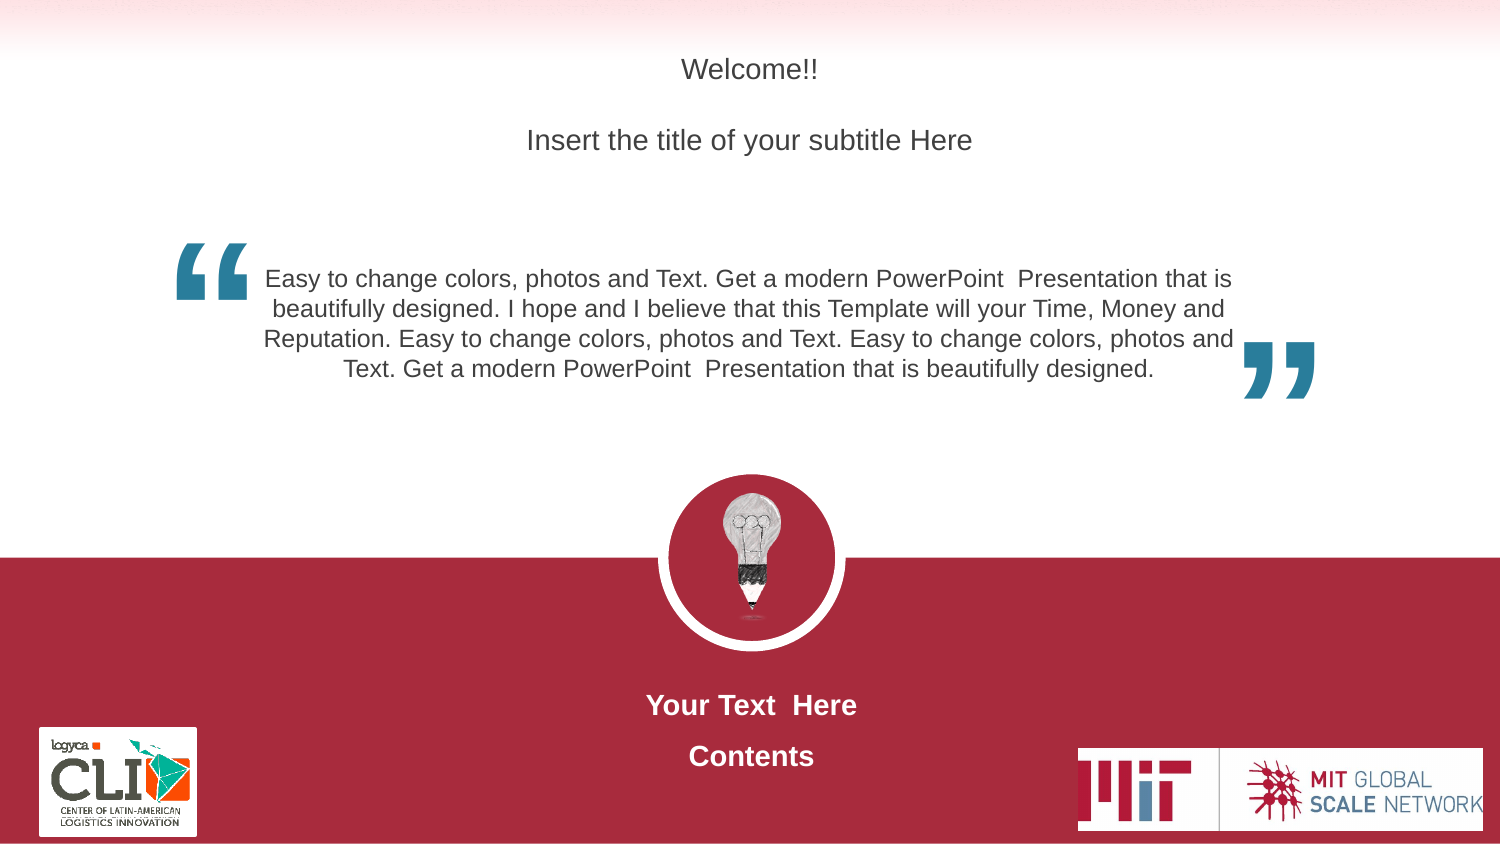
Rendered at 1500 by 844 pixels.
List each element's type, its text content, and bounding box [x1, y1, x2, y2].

text_box Contents [615, 729, 888, 780]
picture [723, 493, 781, 622]
text_box Easy to change colors, photos and Text. Get a modern PowerPoint Presentation that is beautifully designed. I hope and I believe that this Template will your Time, Money and Reputation. Easy to change colors, photos and Text. Easy to change colors, photos and Text. Get a modern PowerPoint Presentation that is beautifully designed. [270, 255, 1222, 390]
text_box “ [1222, 214, 1345, 470]
picture [50, 817, 187, 836]
picture [1078, 748, 1483, 831]
text_box “ [147, 173, 270, 429]
list Welcome!! [0, 20, 1500, 114]
text_box Your Text Here [615, 679, 888, 729]
picture [41, 730, 197, 815]
list Insert the title of your subtitle Here [0, 114, 1500, 162]
